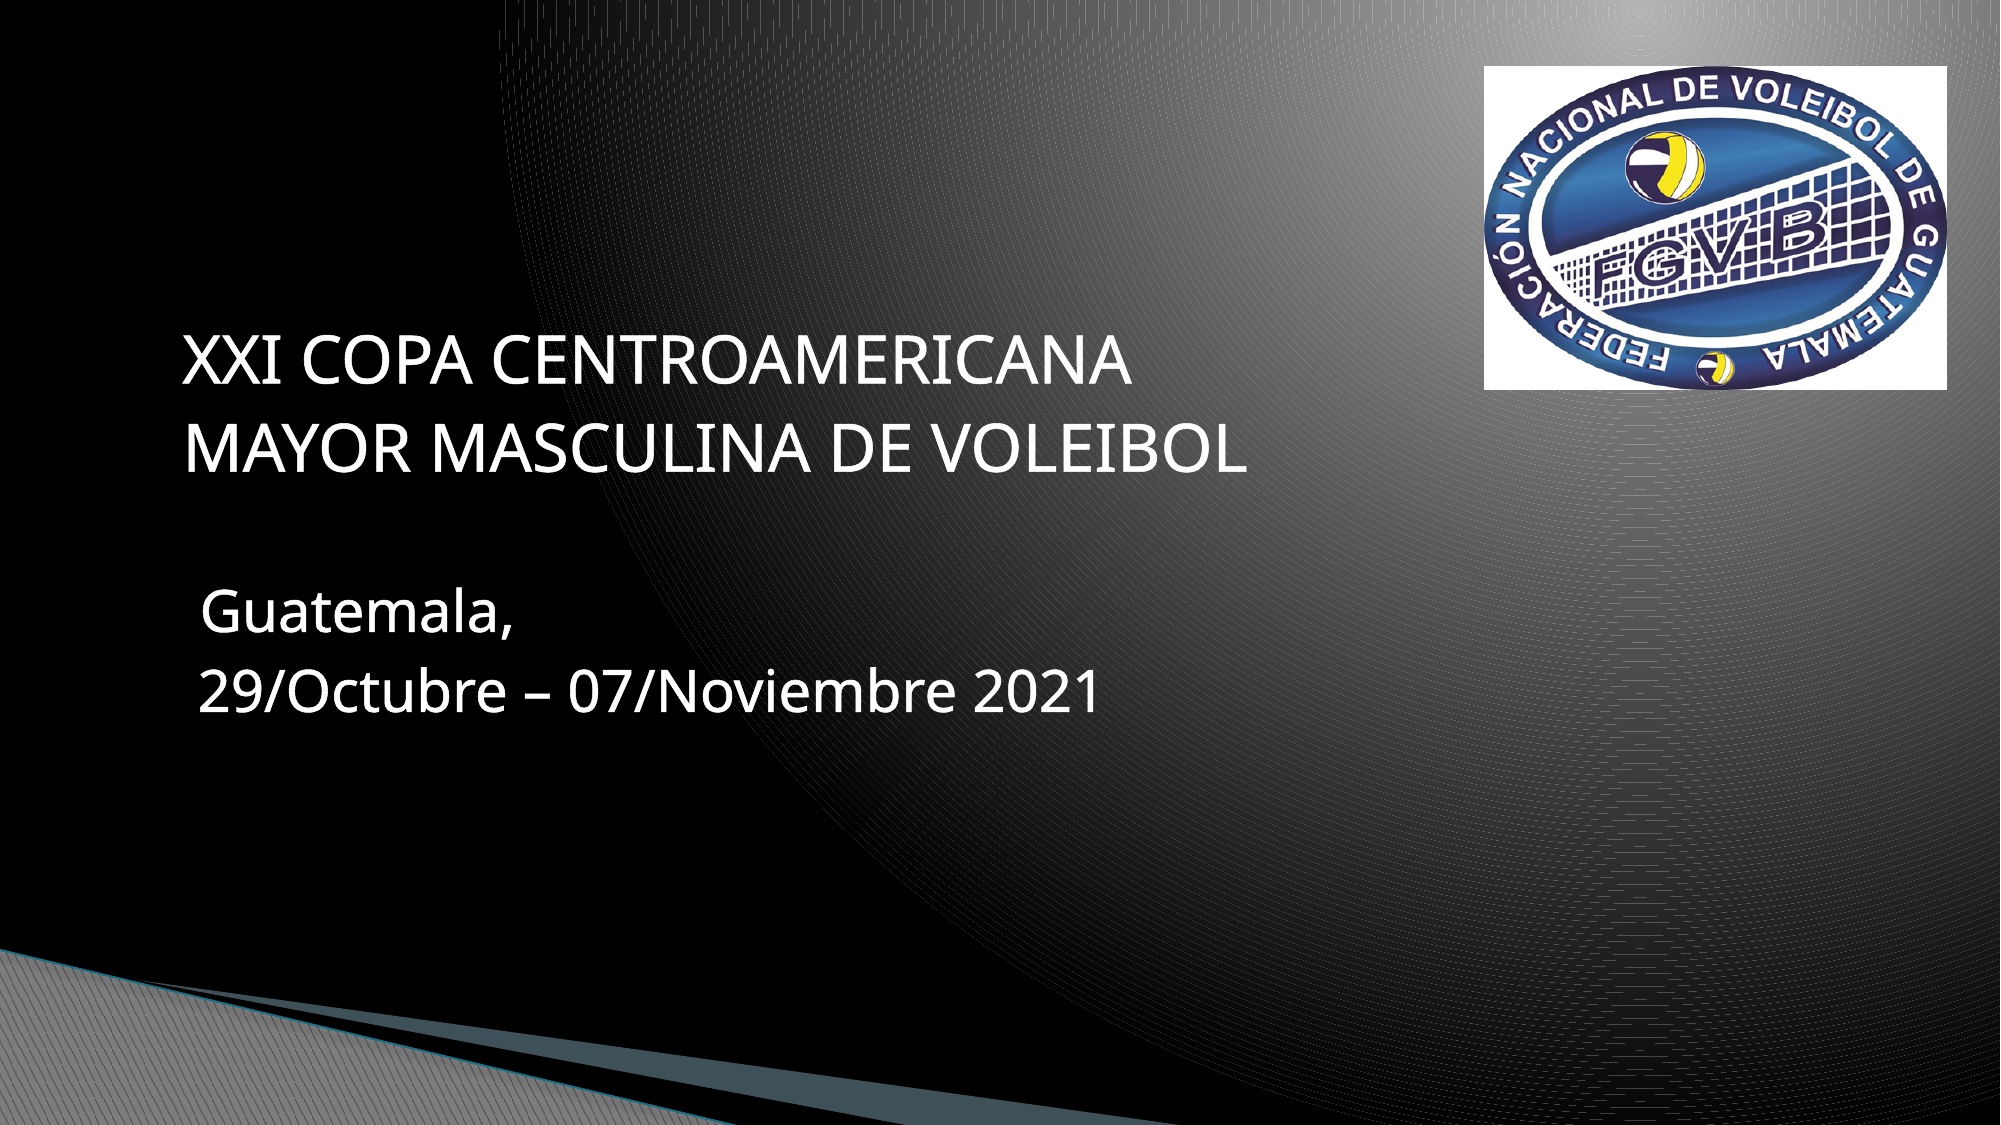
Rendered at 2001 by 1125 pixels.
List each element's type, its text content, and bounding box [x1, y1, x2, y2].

list XXI COPA CENTROAMERICANA MAYOR MASCULINA DE VOLEIBOL Guatemala, 29/Octubre – 07/Noviembre 2021 [149, 149, 1674, 892]
picture [1484, 66, 1947, 391]
picture [0, 952, 724, 1125]
